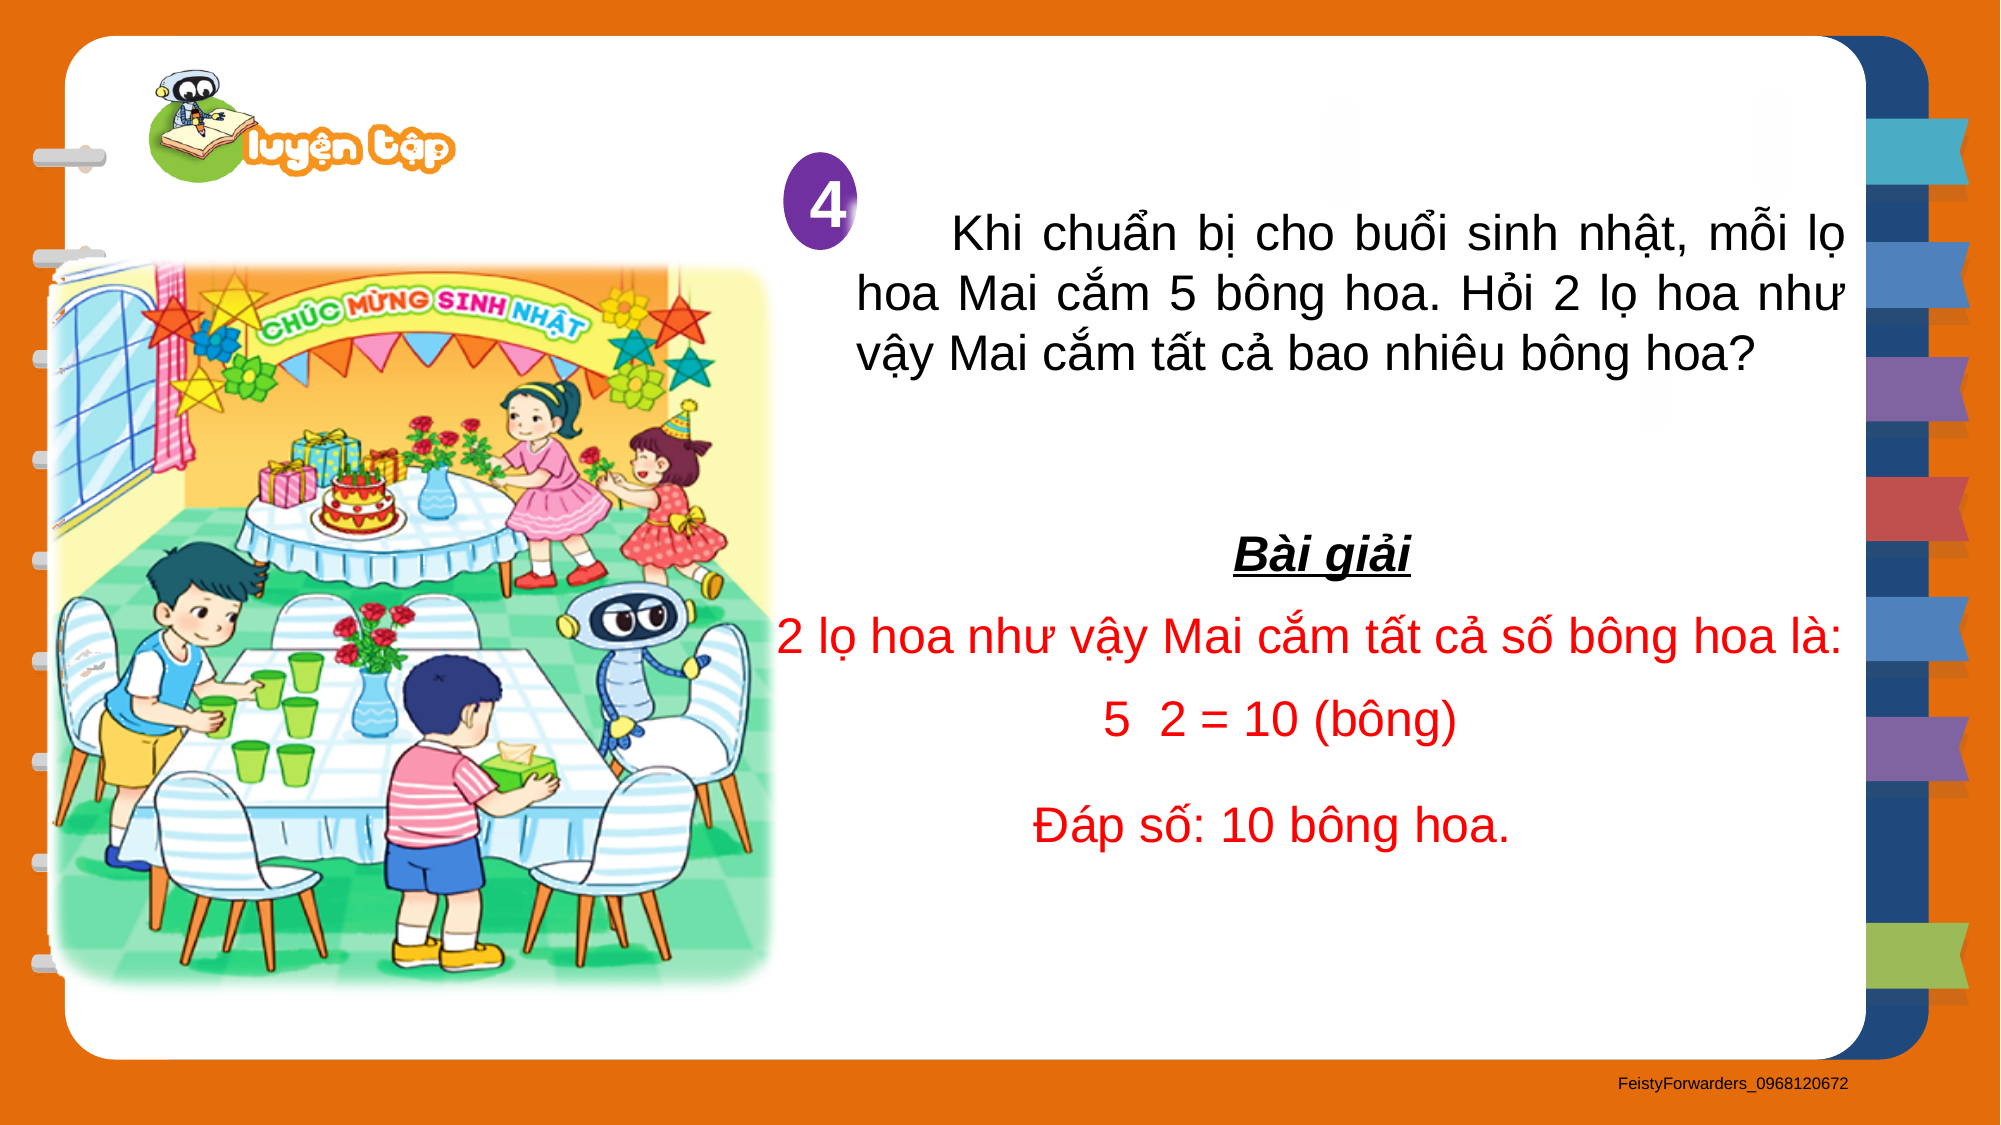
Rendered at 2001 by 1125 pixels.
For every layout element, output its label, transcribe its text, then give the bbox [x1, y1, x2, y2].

text_box 4 [783, 152, 858, 250]
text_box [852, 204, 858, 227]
text_box Đáp số: 10 bông hoa. [869, 784, 1527, 860]
text_box Khi chuẩn bị cho buổi sinh nhật, mỗi lọ hoa Mai cắm 5 bông hoa. Hỏi 2 lọ hoa như vậy Mai cắm tất cả bao nhiêu bông hoa? [860, 211, 1845, 374]
text_box 2 lọ hoa như vậy Mai cắm tất cả số bông hoa là: [796, 596, 1957, 672]
picture [19, 248, 796, 1011]
picture [119, 53, 487, 196]
text_box Bài giải [1178, 514, 1467, 589]
